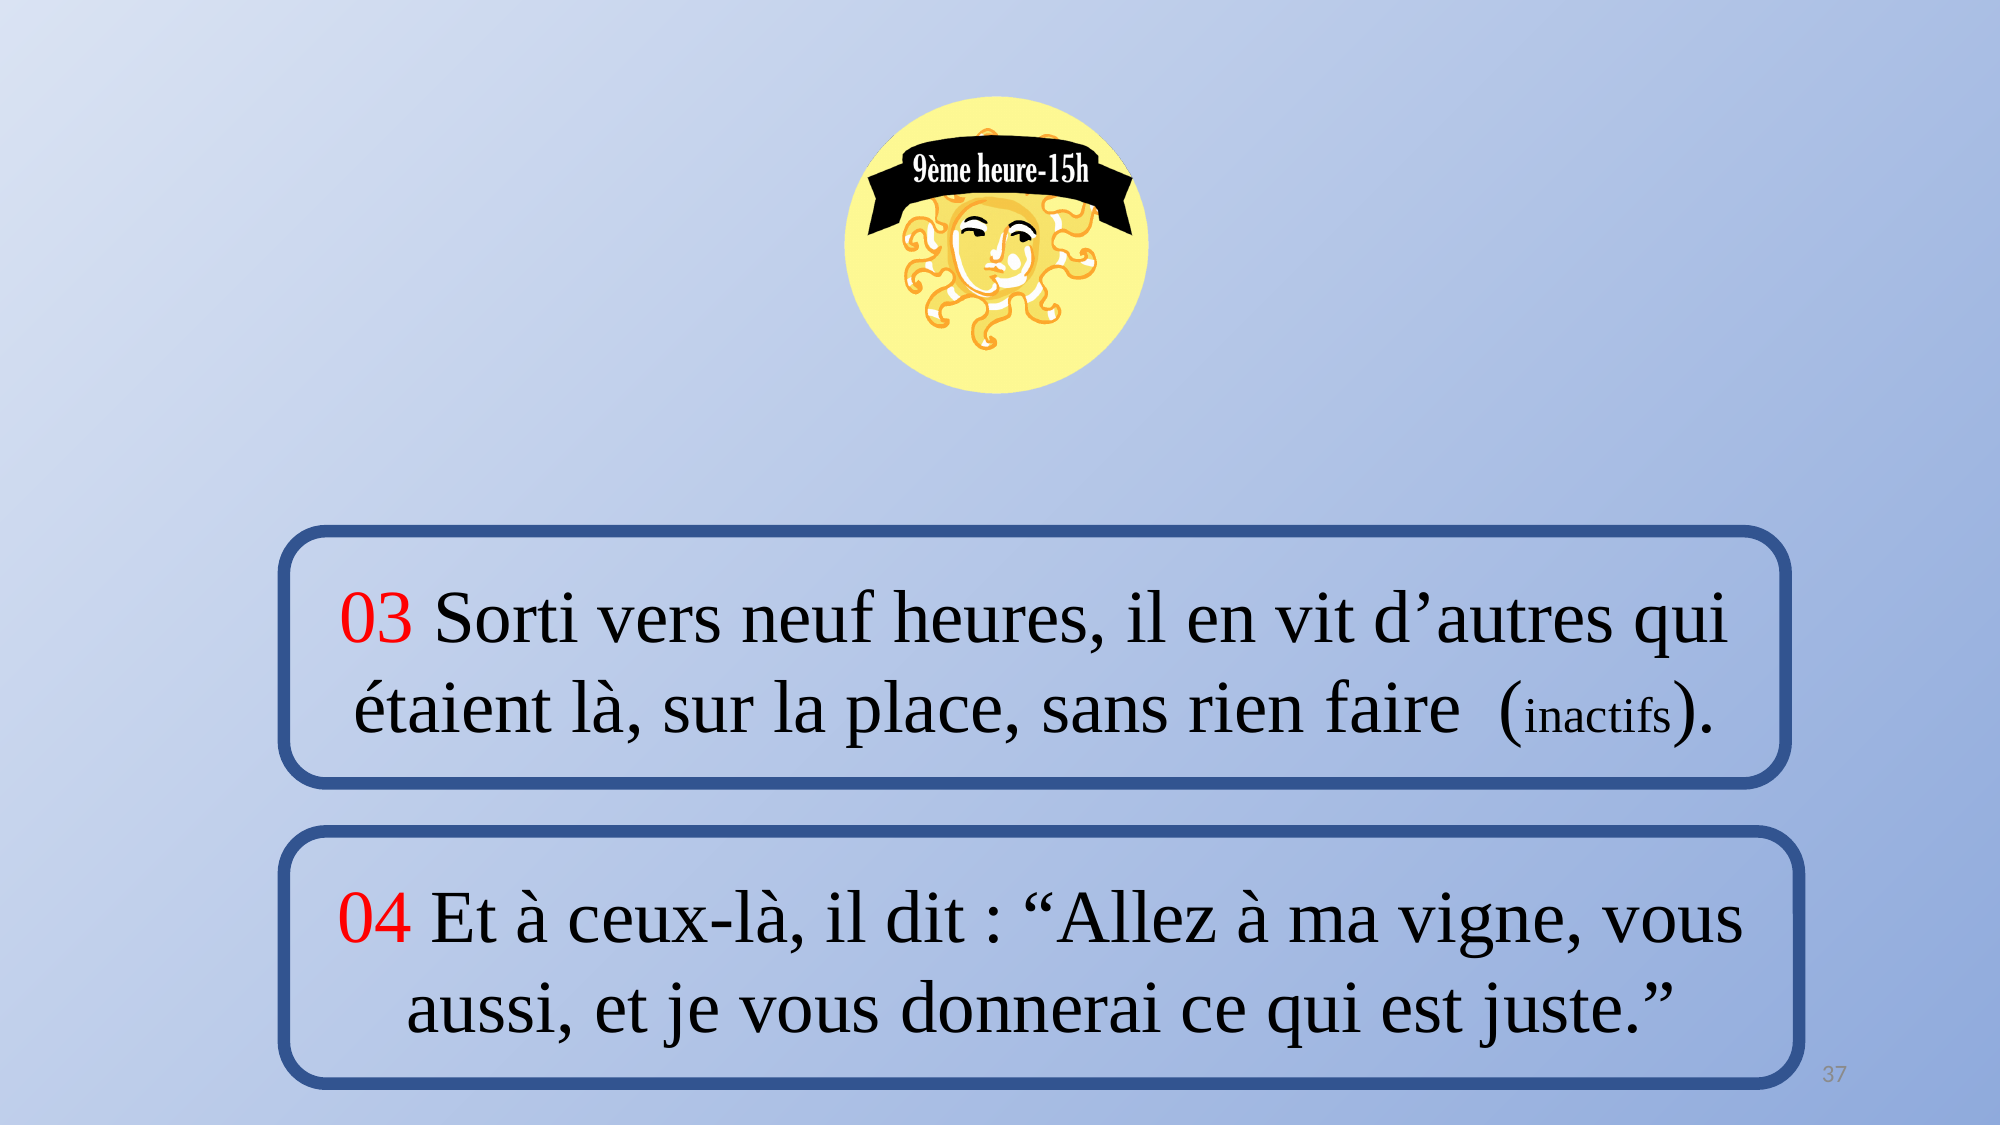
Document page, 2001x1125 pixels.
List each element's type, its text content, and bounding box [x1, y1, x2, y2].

text_box 03 Sorti vers neuf heures, il en vit d’autres qui étaient là, sur la place, sans rien faire (inactifs). [282, 530, 1787, 785]
text_box 04 Et à ceux-là, il dit : “Allez à ma vigne, vous aussi, et je vous donnerai ce qui est juste.” [282, 830, 1801, 1085]
picture [778, 0, 1222, 443]
slide_number 37 [1412, 1042, 1863, 1103]
